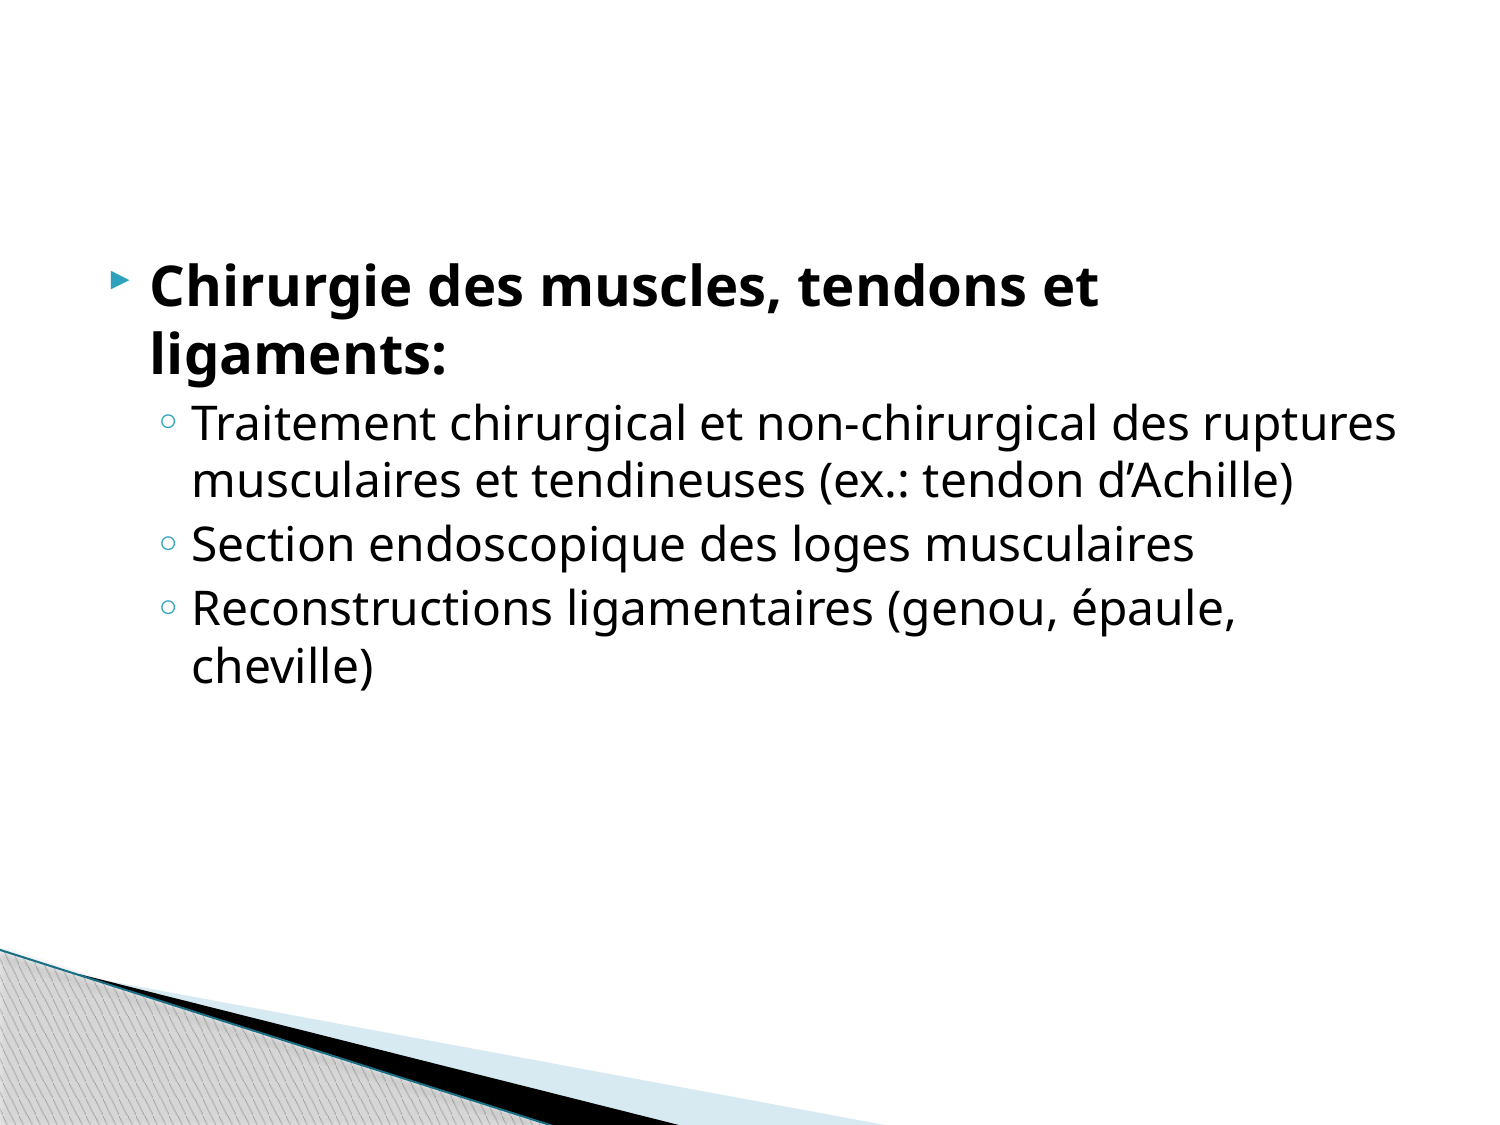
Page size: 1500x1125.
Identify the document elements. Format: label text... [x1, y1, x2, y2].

list Chirurgie des muscles, tendons et ligaments: Traitement chirurgical et non-chirurgical des ruptures musculaires et tendineuses (ex.: tendon d’Achille) Section endoscopique des loges musculaires Reconstructions ligamentaires (genou, épaule, cheville) [75, 243, 1425, 986]
